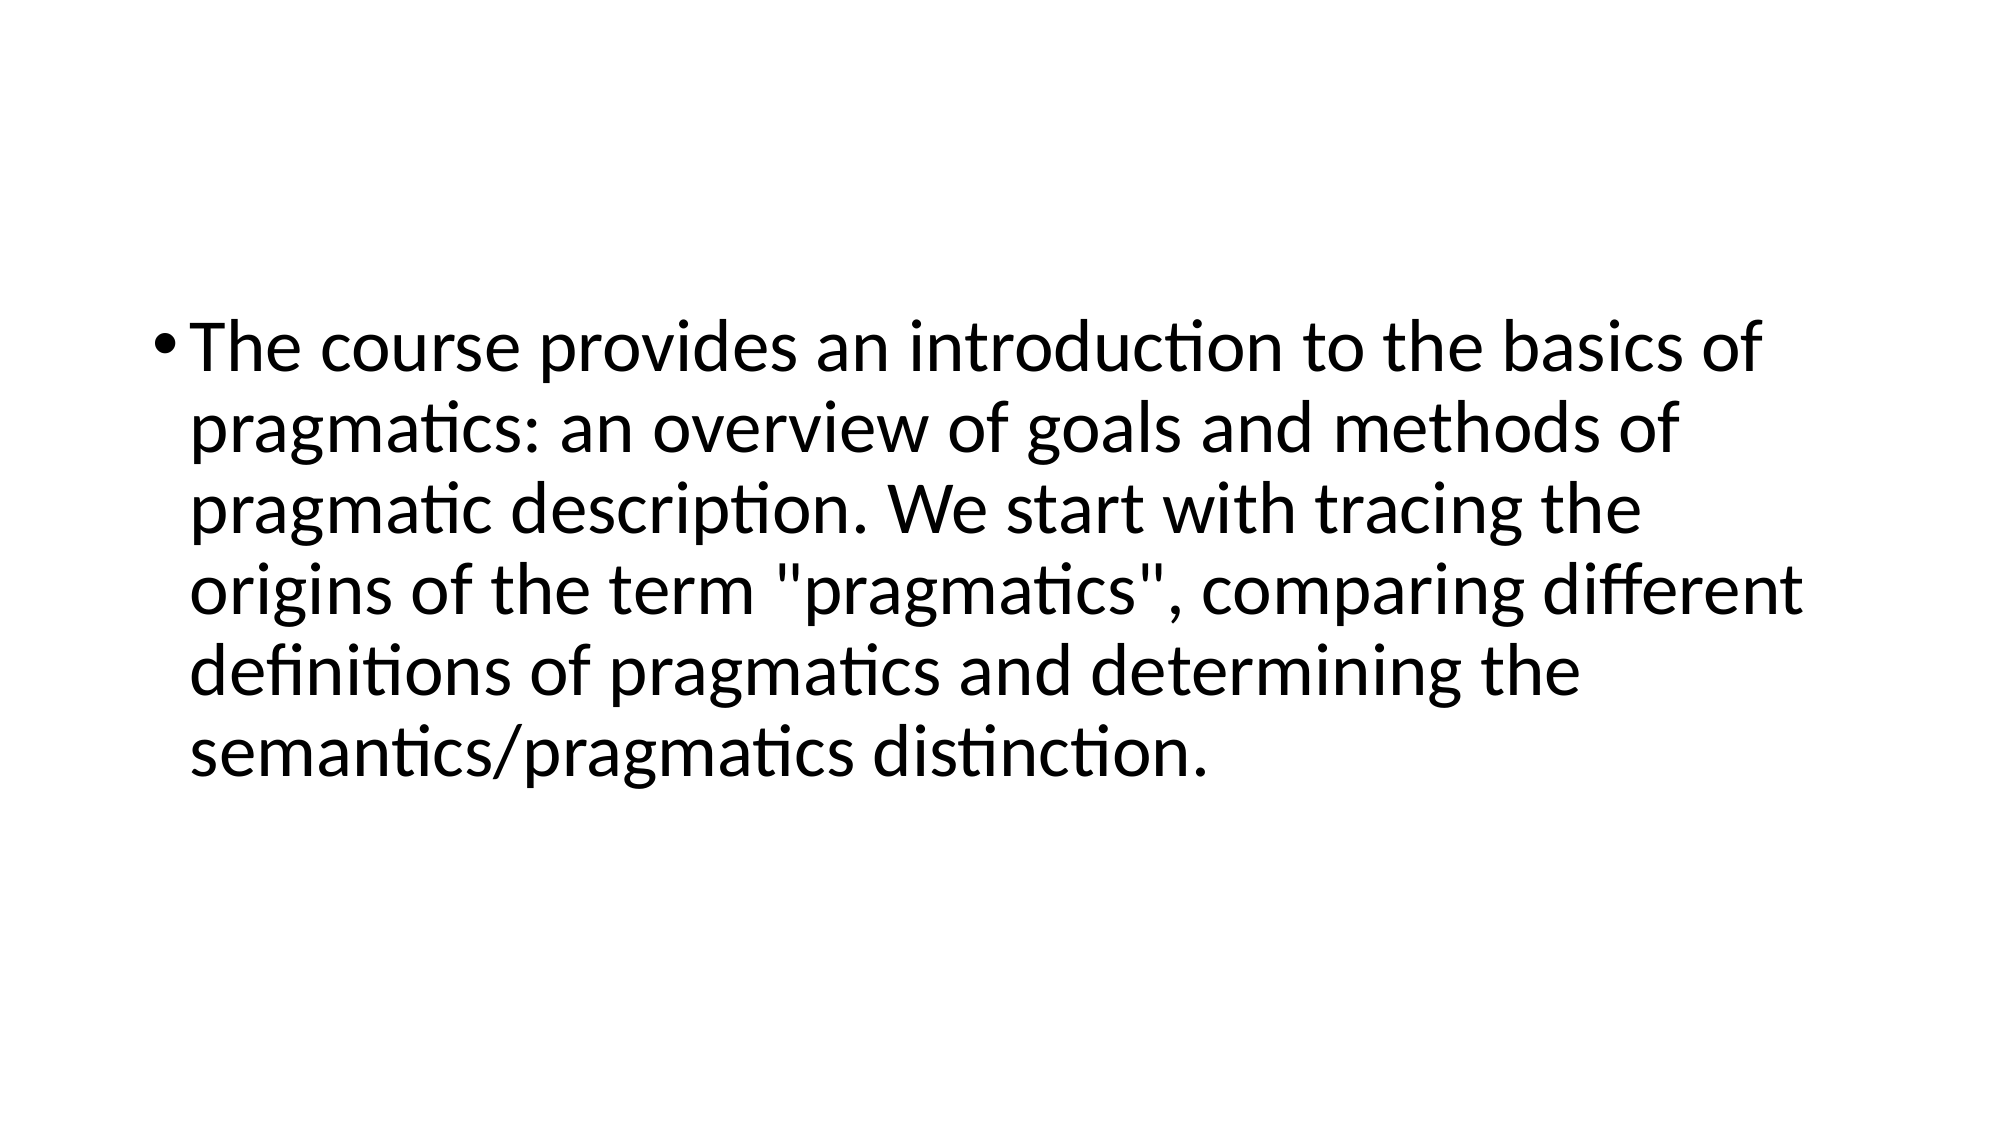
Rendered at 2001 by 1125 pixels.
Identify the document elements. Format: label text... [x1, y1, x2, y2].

list The course provides an introduction to the basics of pragmatics: an overview of goals and methods of pragmatic description. We start with tracing the origins of the term "pragmatics", comparing different definitions of pragmatics and determining the semantics/pragmatics distinction. [137, 299, 1863, 1014]
